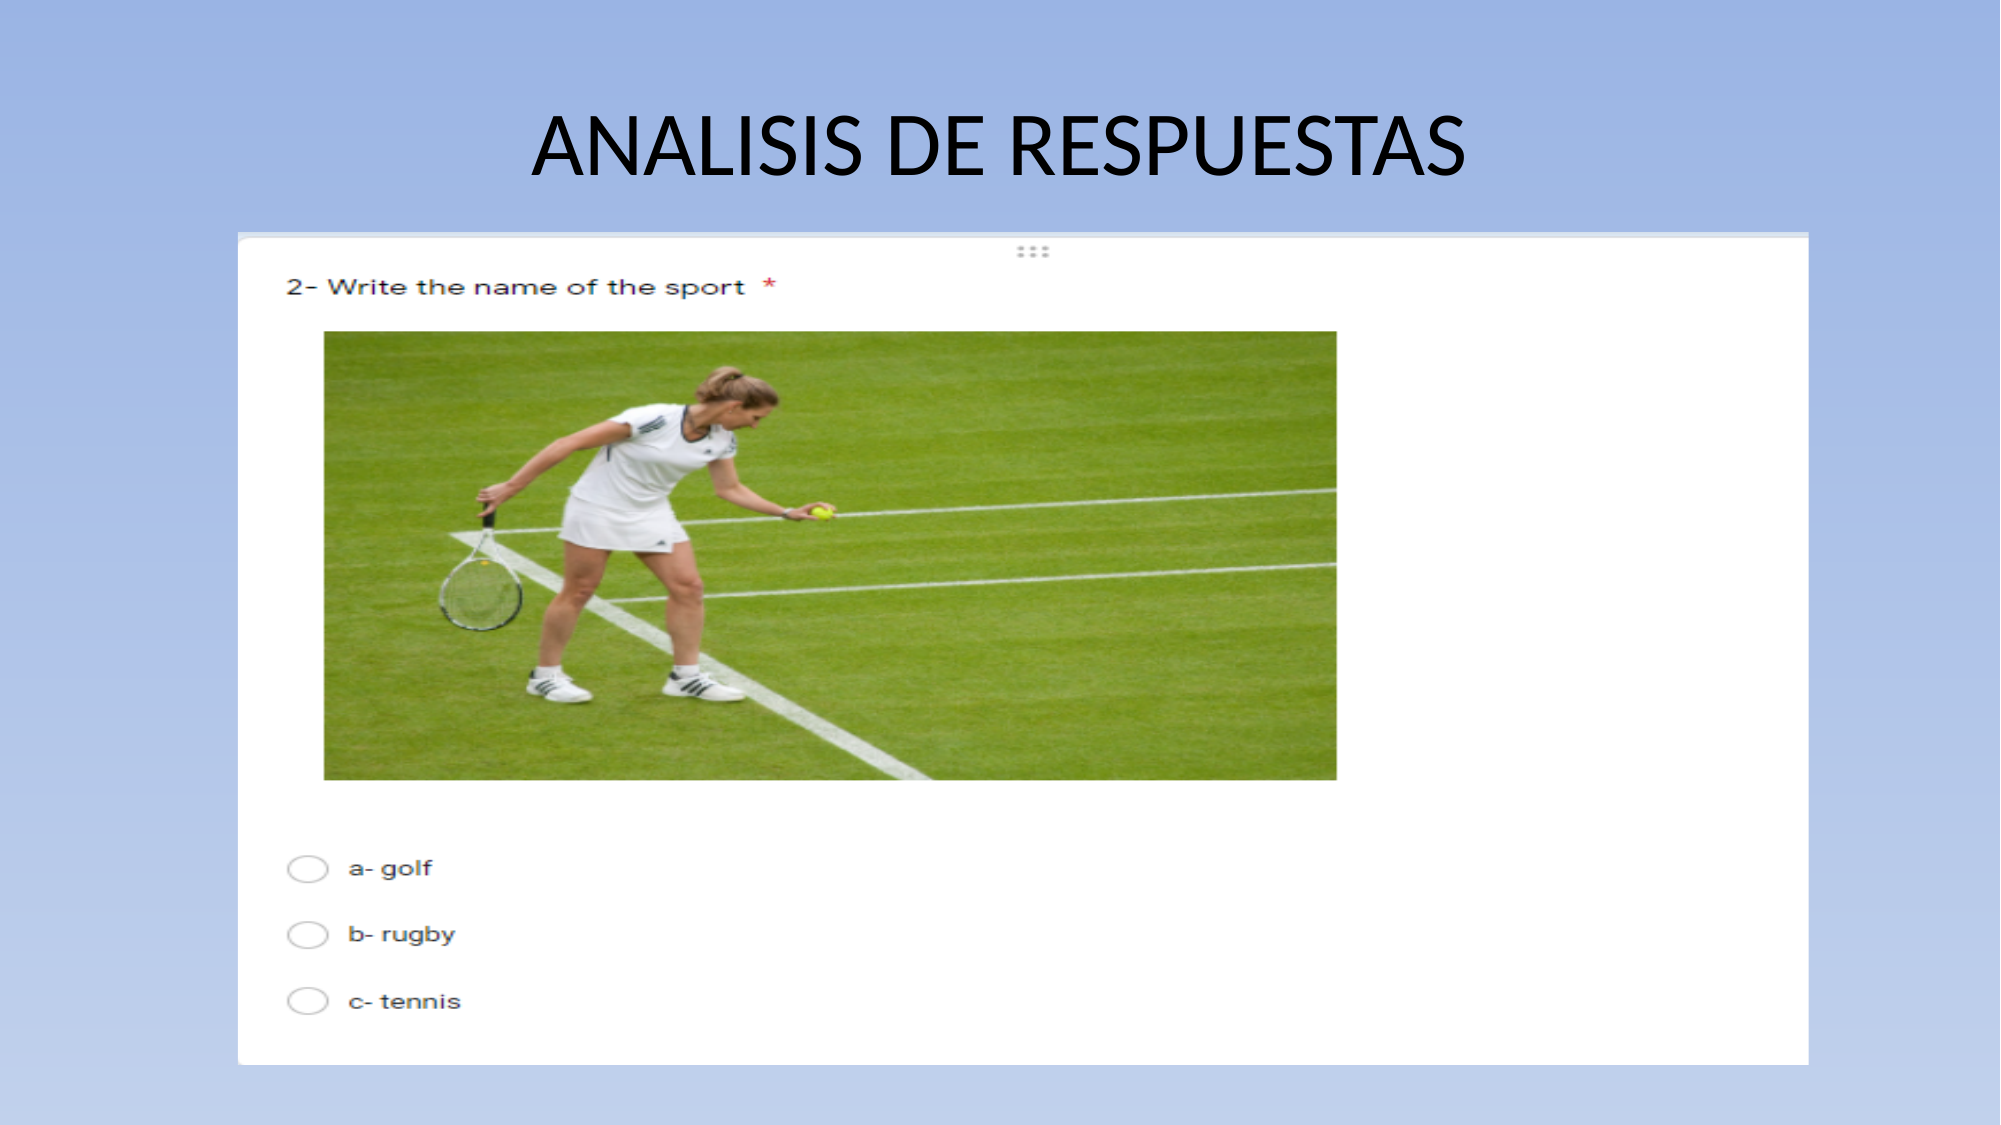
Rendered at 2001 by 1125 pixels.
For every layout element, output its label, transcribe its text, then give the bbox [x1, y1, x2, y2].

title ANALISIS DE RESPUESTAS [99, 45, 1900, 233]
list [237, 232, 1809, 1065]
